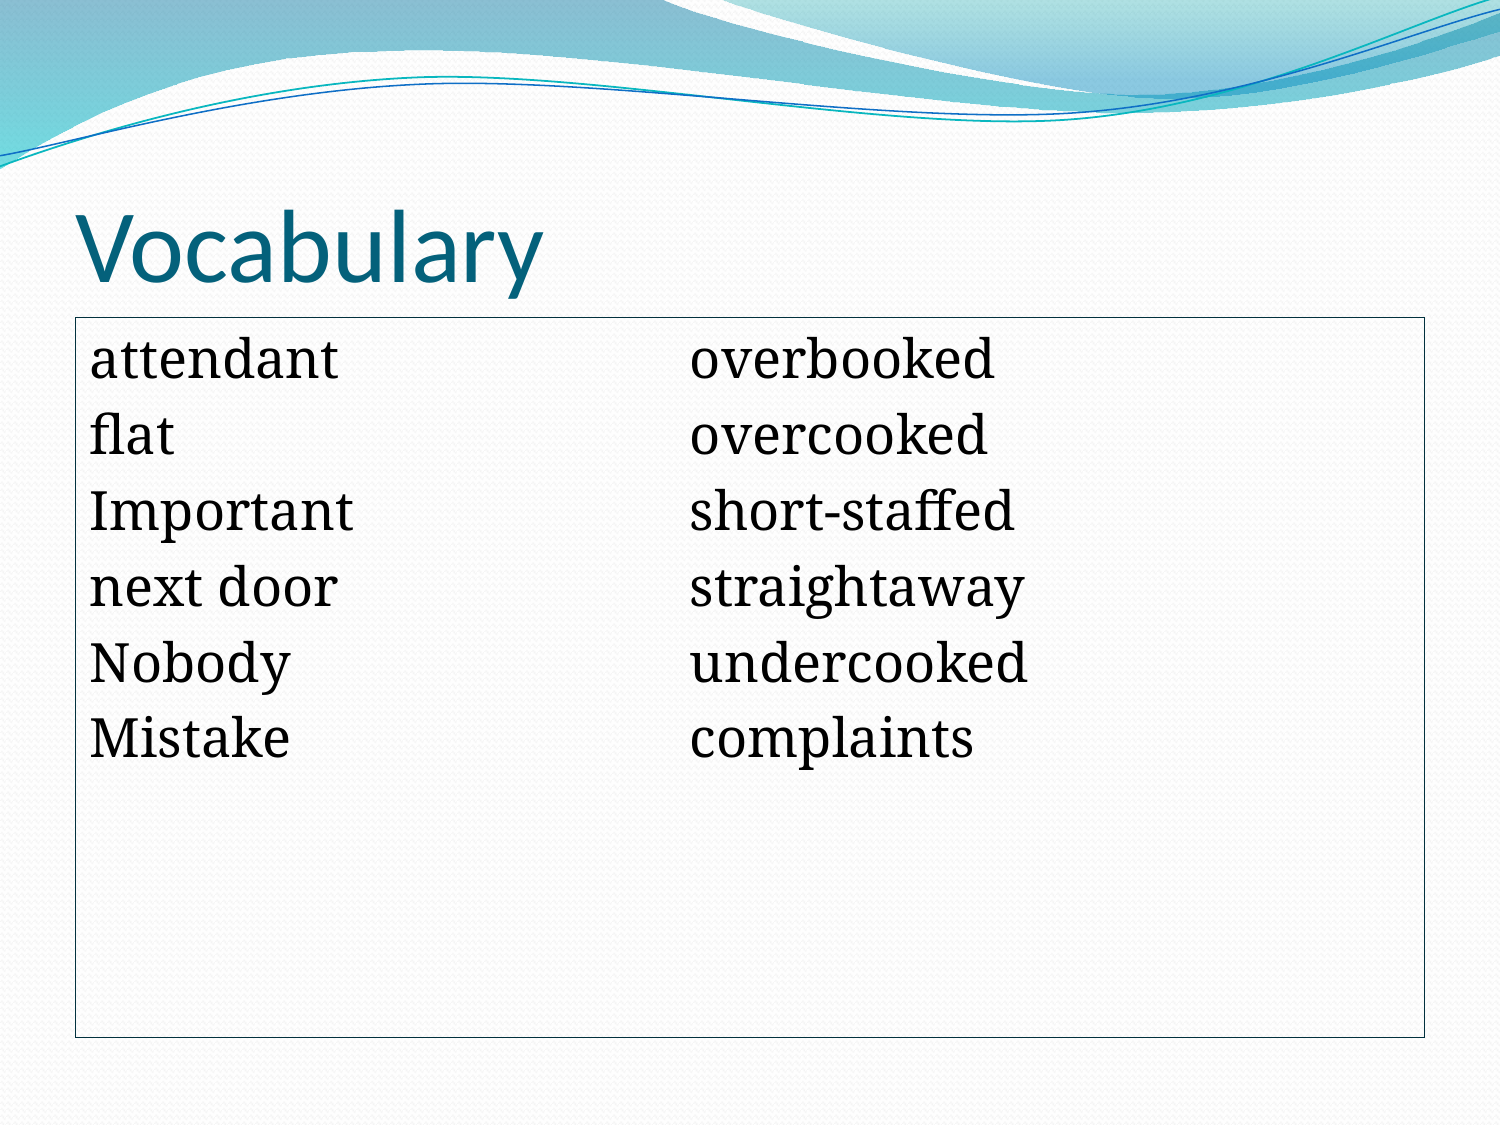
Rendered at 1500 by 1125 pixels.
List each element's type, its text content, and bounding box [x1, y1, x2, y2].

title Vocabulary [75, 115, 1425, 303]
list attendant overbooked flat overcooked Important short-staffed next door straightaway Nobody undercooked Mistake complaints [75, 317, 1425, 1038]
